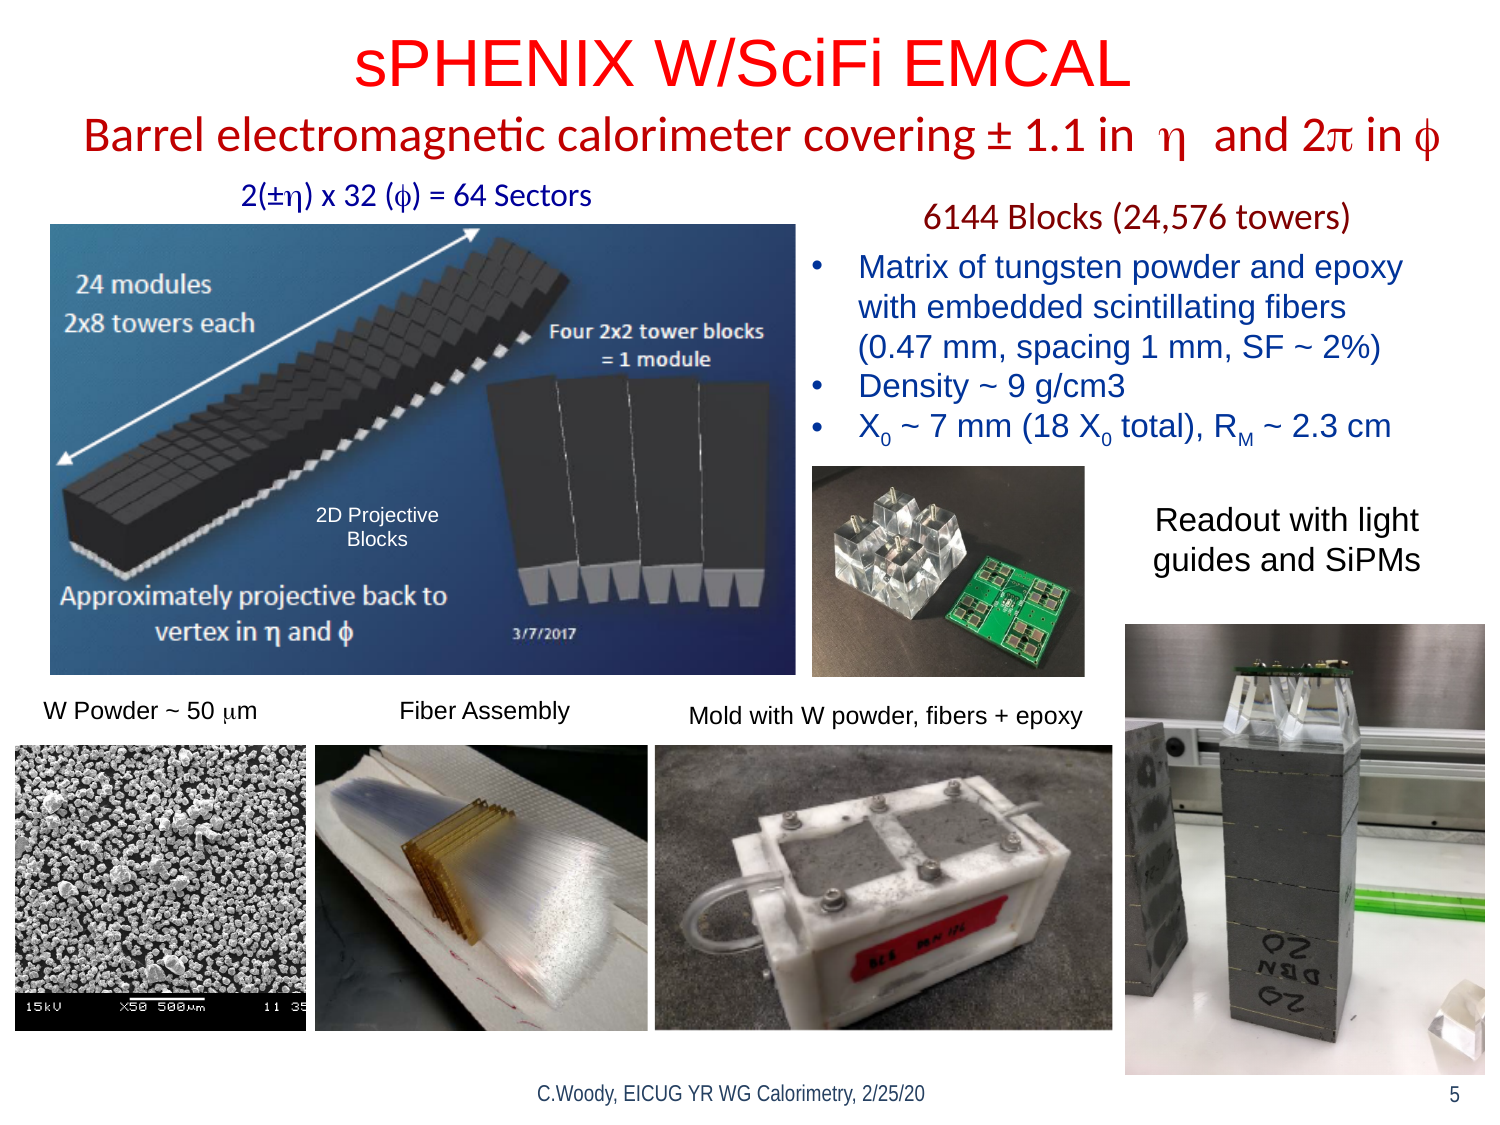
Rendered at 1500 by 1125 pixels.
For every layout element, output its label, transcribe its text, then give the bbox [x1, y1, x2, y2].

slide_number 5 [1125, 1075, 1475, 1113]
text_box Barrel electromagnetic calorimeter covering ± 1.1 in h and 2p in f [75, 93, 1448, 169]
text_box Readout with light guides and SiPMs [1132, 490, 1442, 586]
footer C.Woody, EICUG YR WG Calorimetry, 2/25/20 [450, 1072, 1013, 1113]
picture [811, 466, 1500, 1075]
title sPHENIX W/SciFi EMCAL [68, 0, 1419, 121]
text_box 6144 Blocks (24,576 towers) [831, 184, 1369, 237]
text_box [14, 687, 1074, 1031]
picture [49, 224, 799, 676]
text_box Matrix of tungsten powder and epoxy with embedded scintillating fibers (0.47 mm, spacing 1 mm, SF ~ 2%) Density ~ 9 g/cm3 X0 ~ 7 mm (18 X0 total), RM ~ 2.3 cm [802, 237, 1485, 458]
text_box 2(±h) x 32 (f) = 64 Sectors [233, 165, 600, 221]
